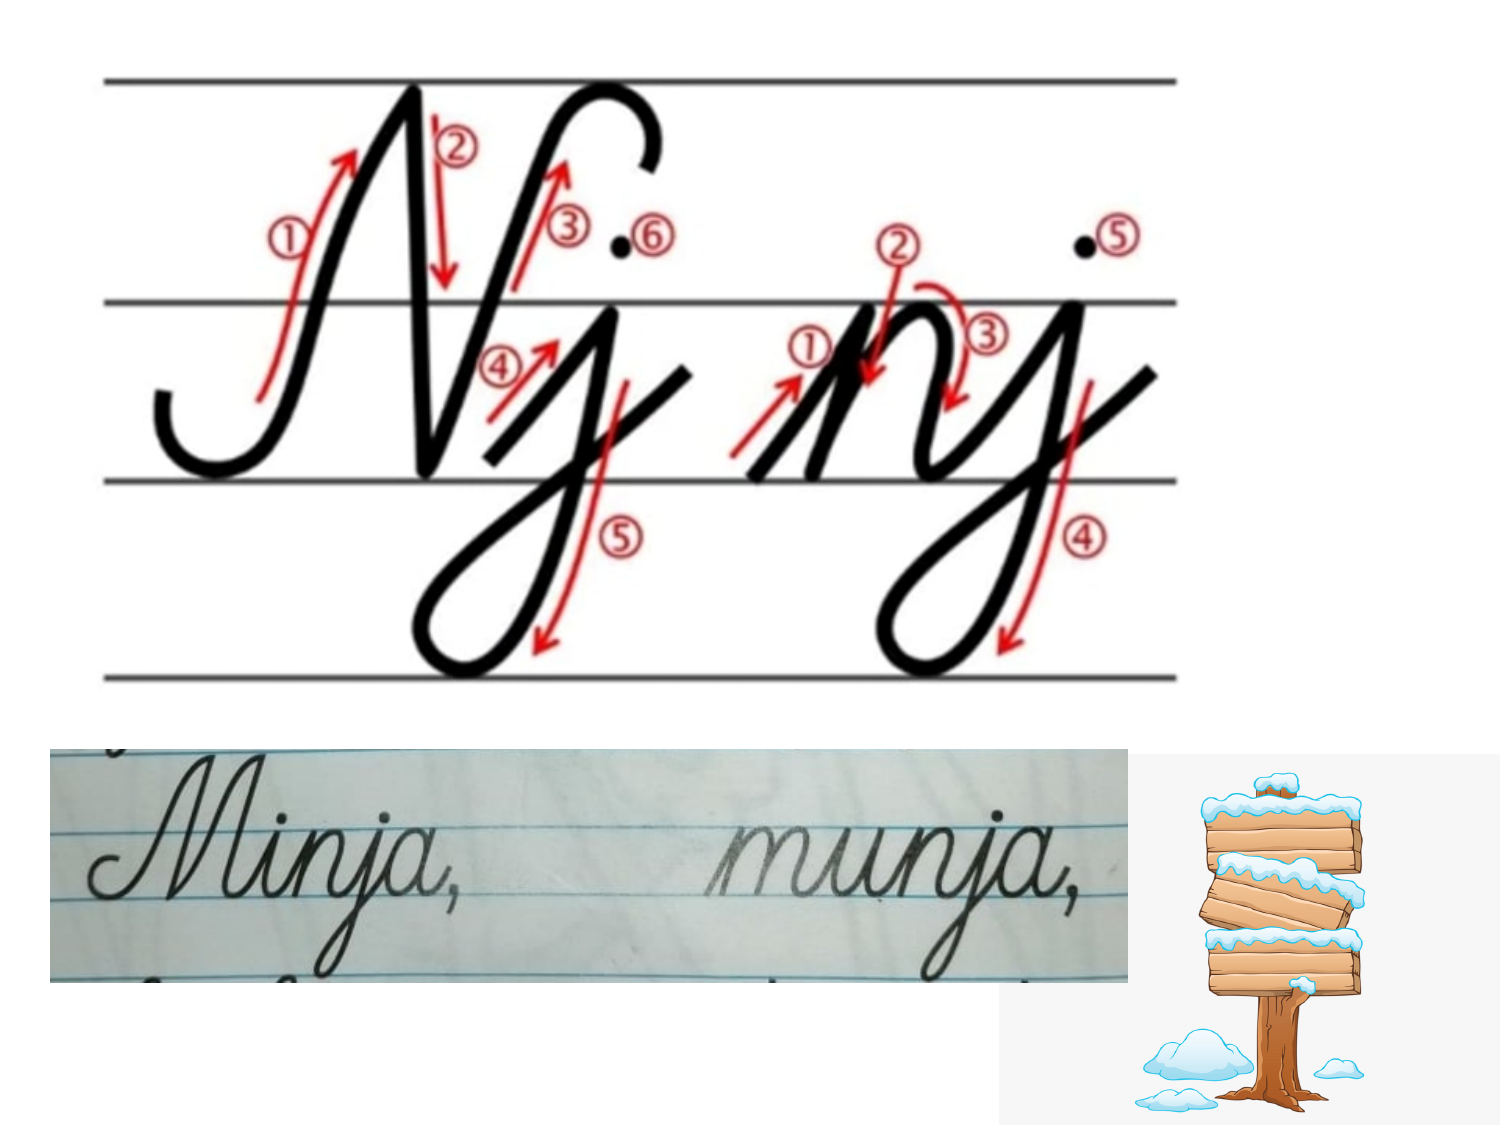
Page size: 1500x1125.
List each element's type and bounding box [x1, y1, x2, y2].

list [62, 49, 1213, 705]
picture [49, 749, 1500, 1125]
